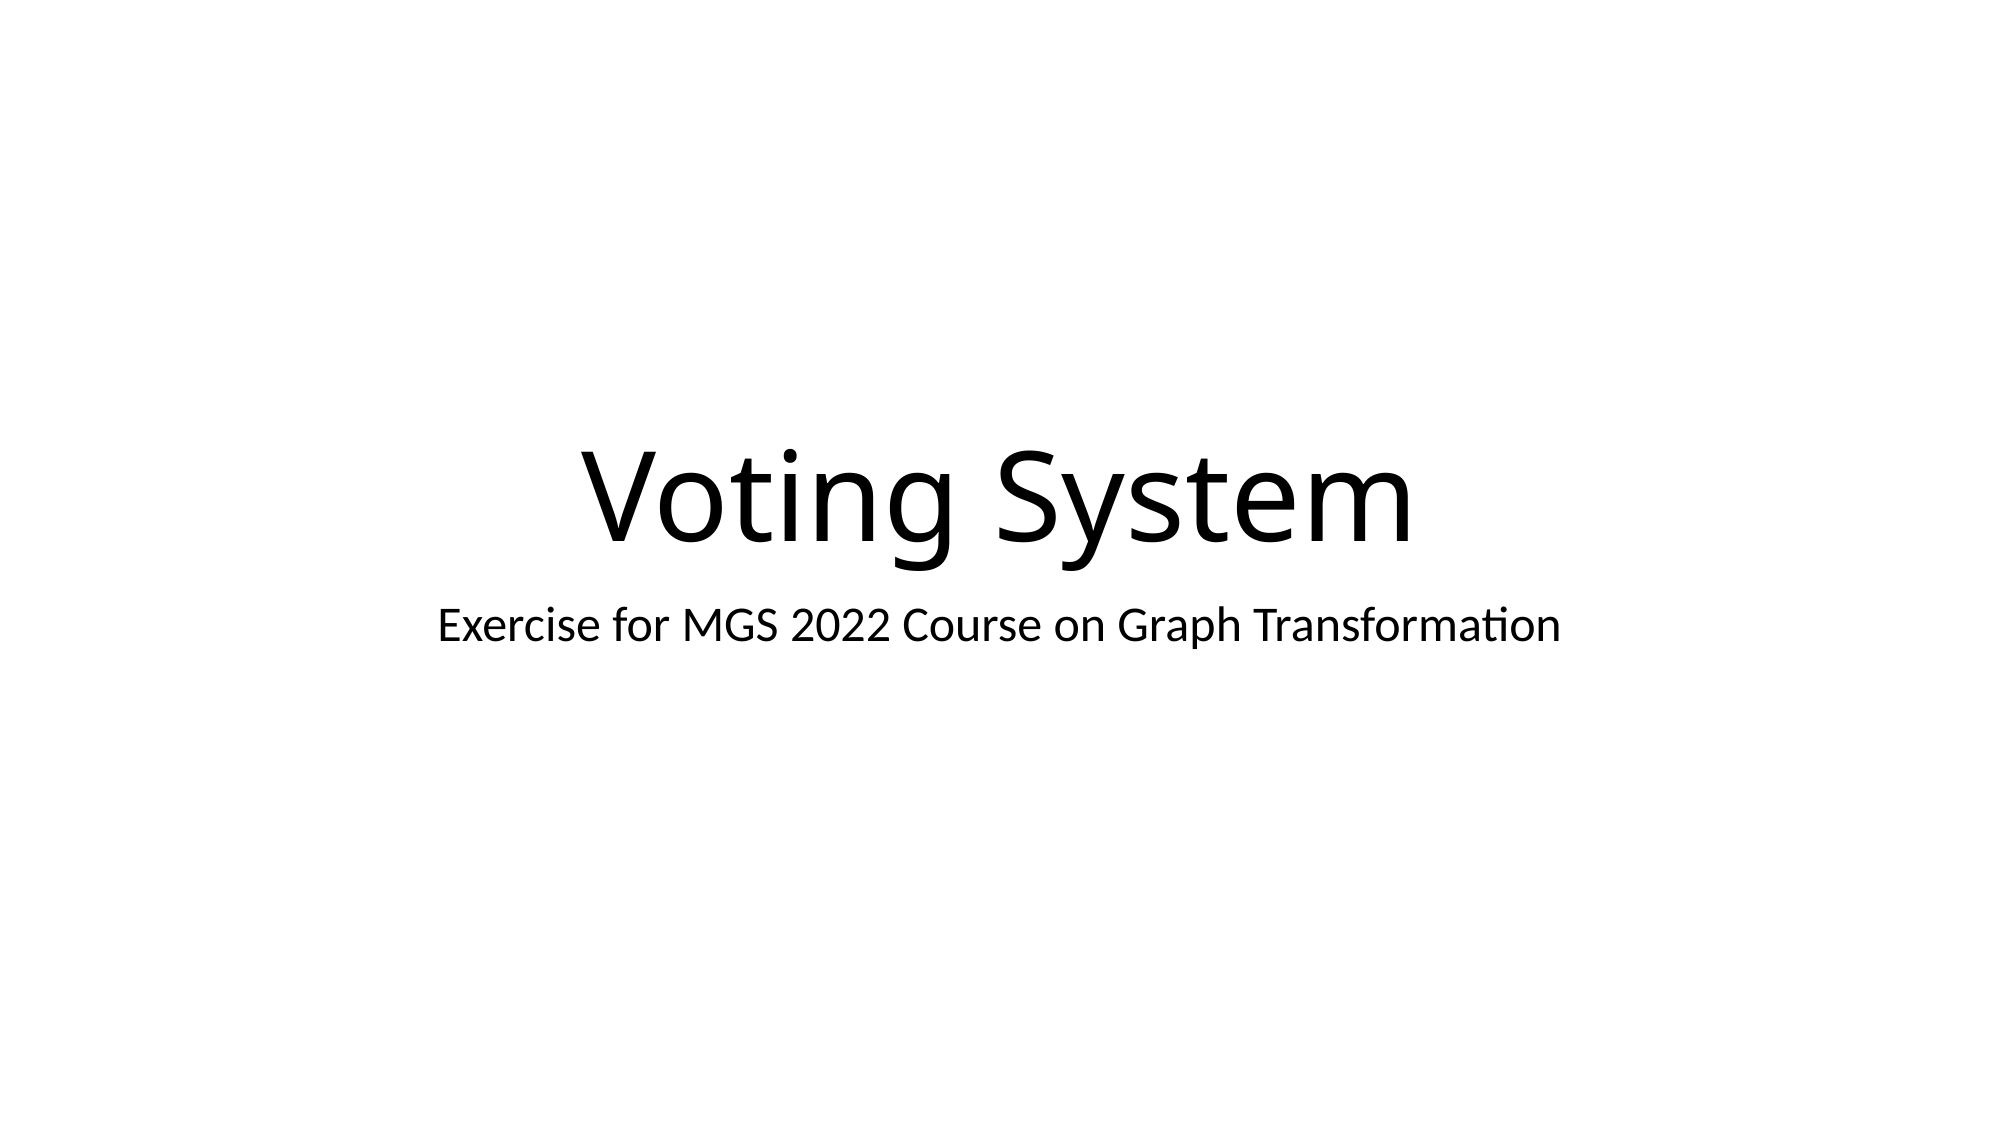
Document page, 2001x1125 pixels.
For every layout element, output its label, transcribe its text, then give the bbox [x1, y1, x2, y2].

subtitle Exercise for MGS 2022 Course on Graph Transformation [249, 590, 1750, 863]
title Voting System [249, 184, 1750, 576]
